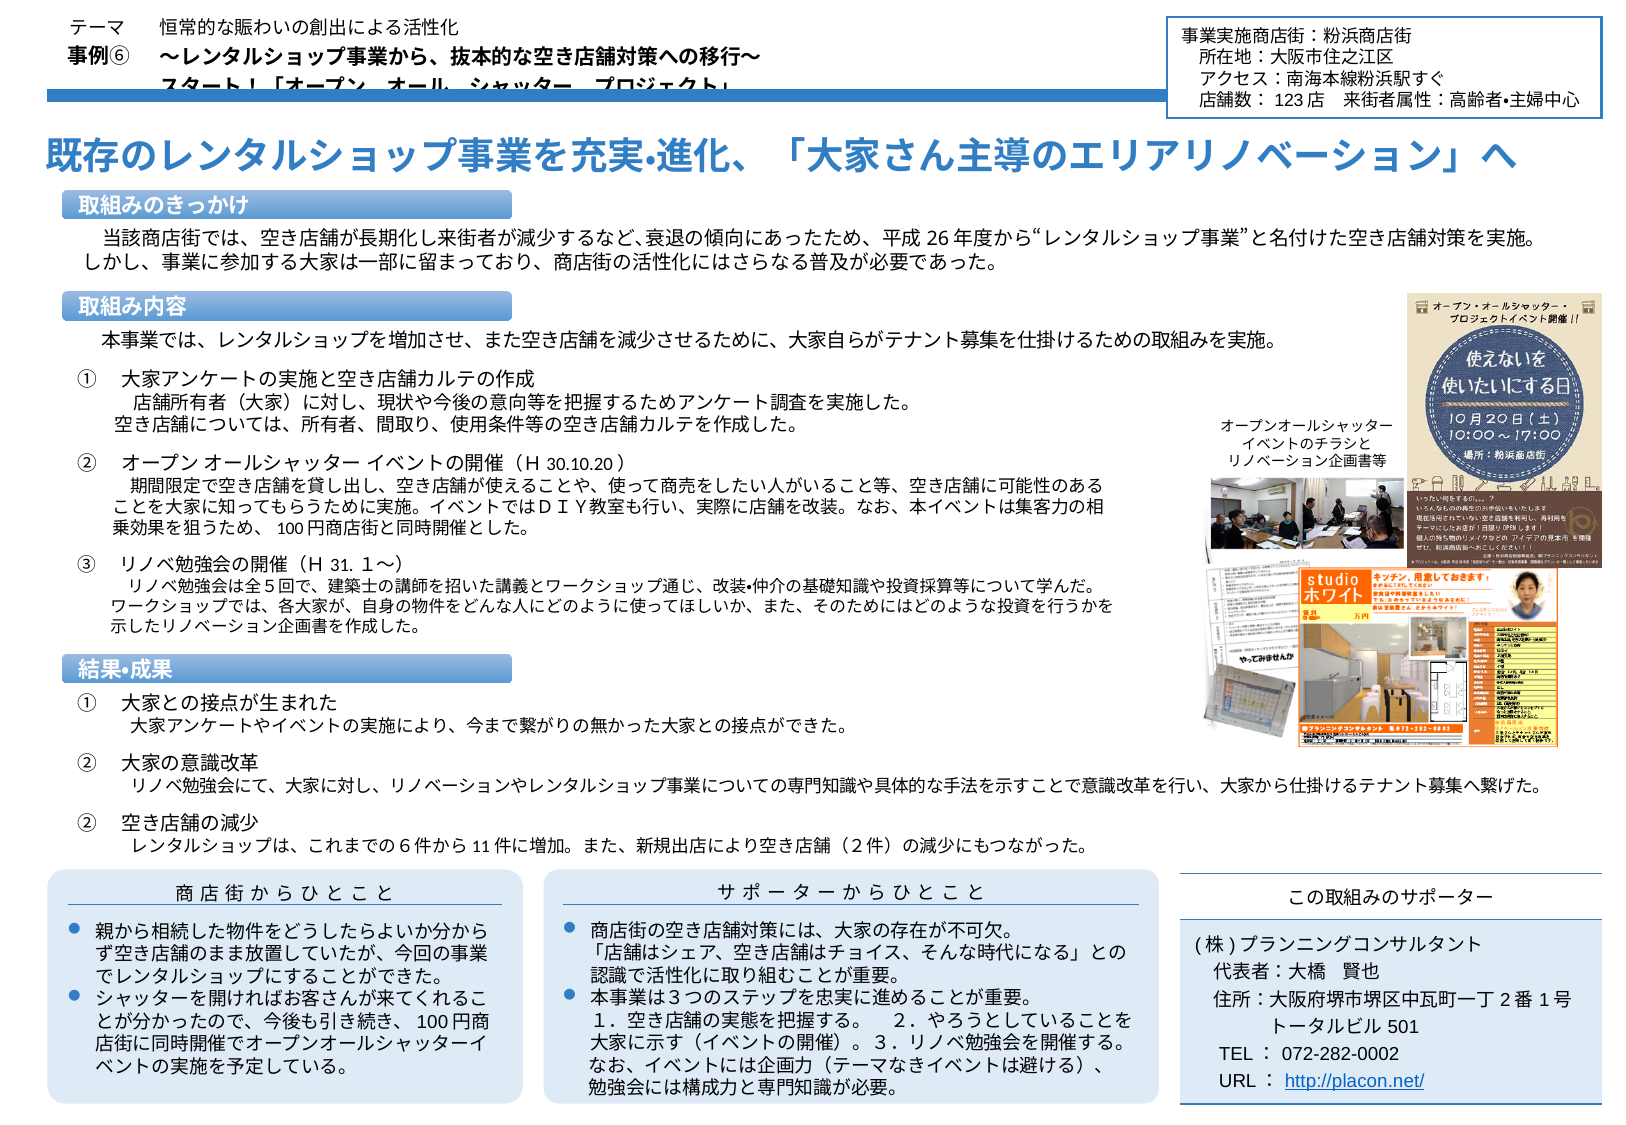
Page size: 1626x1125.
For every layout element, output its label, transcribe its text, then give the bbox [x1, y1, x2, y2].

text_box 結果・成果 [61, 653, 513, 684]
text_box 商店街からひとこと 親から相続した物件をどうしたらよいか分からず空き店舗のまま放置していたが、今回の事業でレンタルショップにすることができた。 シャッターを開ければお客さんが来てくれることが分かったので、今後も引き続き、100円商店街に同時開催でオープンオールシャッターイベントの実施を予定している。 [46, 868, 524, 1105]
text_box 取組みのきっかけ [61, 189, 513, 220]
text_box 本事業では、レンタルショップを増加させ、また空き店舗を減少させるために、大家自らがテナント募集を仕掛けるための取組みを実施。 [67, 320, 1407, 359]
text_box 事業実施商店街：粉浜商店街 所在地：大阪市住之江区 アクセス：南海本線粉浜駅すぐ 店舗数：123店 来街者属性：高齢者・主婦中心 [1166, 16, 1603, 119]
text_box オープンオールシャッターイベントのチラシと リノベーション企画書等 [1202, 409, 1407, 470]
table_header テーマ 事例⑥ [30, 5, 145, 94]
picture [1199, 293, 1602, 753]
table_cell (株)プランニングコンサルタント 代表者：大橋 賢也 住所：大阪府堺市堺区中瓦町一丁2番1号 トータルビル501 TEL：072-282-0002 URL：http://placon.net/ [1180, 920, 1602, 1103]
text_box 既存のレンタルショップ事業を充実・進化、「大家さん主導のエリアリノベーション」へ [30, 124, 1573, 185]
text_box サポーターからひとこと 商店街の空き店舗対策には、大家の存在が不可欠。 「店舗はシェア、空き店舗はチョイス、そんな時代になる」との 認識で活性化に取り組むことが重要。 本事業は３つのステップを忠実に進めることが重要。 １．空き店舗の実態を把握する。 ２．やろうとしていることを 大家に示す（イベントの開催）。３．リノベ勉強会を開催する。 なお、イベントには企画力（テーマなきイベントは避ける）、 勉強会には構成力と専門知識が必要。 [542, 868, 1160, 1105]
text_box 取組み内容 [61, 290, 513, 322]
table_header 恒常的な賑わいの創出による活性化 ～レンタルショップ事業から、抜本的な空き店舗対策への移行～ スタート！「オープン オール シャッター プロジェクト」 [145, 5, 1144, 89]
text_box ① 大家との接点が生まれた 大家アンケートやイベントの実施により、今まで繋がりの無かった大家との接点ができた。 ② 大家の意識改革 リノベ勉強会にて、大家に対し、リノベーションやレンタルショップ事業についての専門知識や具体的な手法を示すことで意識改革を行い、大家から仕掛けるテナント募集へ繋げた。 ② 空き店舗の減少 レンタルショップは、これまでの６件から11件に増加。また、新規出店により空き店舗（２件）の減少にもつながった。 [62, 683, 1605, 863]
text_box ① 大家アンケートの実施と空き店舗カルテの作成 店舗所有者（大家）に対し、現状や今後の意向等を把握するためアンケート調査を実施した。 空き店舗については、所有者、間取り、使用条件等の空き店舗カルテを作成した。 ② オープン オールシャッター イベントの開催（Ｈ30.10.20） 期間限定で空き店舗を貸し出し、空き店舗が使えることや、使って商売をしたい人がいること等、空き店舗に可能性のある ことを大家に知ってもらうために実施。イベントではＤＩＹ教室も行い、実際に店舗を改装。なお、本イベントは集客力の相 乗効果を狙うため、100円商店街と同時開催とした。 ③ リノベ勉強会の開催（Ｈ31.１～） リノベ勉強会は全５回で、建築士の講師を招いた講義とワークショップ通じ、改装・仲介の基礎知識や投資採算等について学んだ。 ワークショップでは、各大家が、自身の物件をどんな人にどのように使ってほしいか、また、そのためにはどのような投資を行うかを 示したリノベーション企画書を作成した。 [62, 359, 1295, 651]
text_box 当該商店街では、空き店舗が長期化し来街者が減少するなど､衰退の傾向にあったため、平成26年度から“レンタルショップ事業”と名付けた空き店舗対策を実施。 しかし、事業に参加する大家は一部に留まっており、商店街の活性化にはさらなる普及が必要であった。 [67, 218, 1579, 289]
table_header この取組みのサポーター [1180, 874, 1602, 919]
